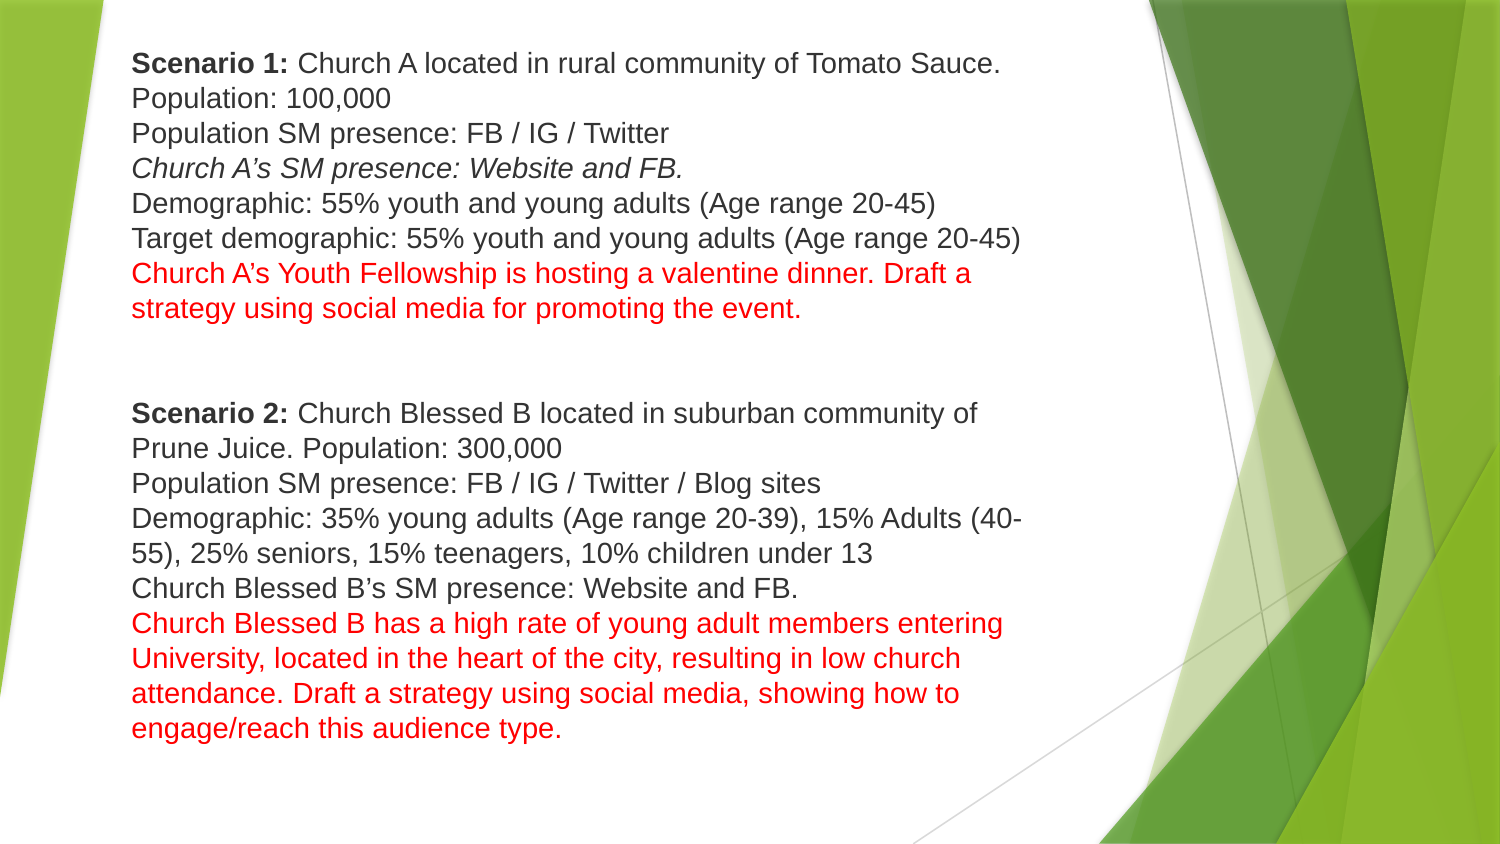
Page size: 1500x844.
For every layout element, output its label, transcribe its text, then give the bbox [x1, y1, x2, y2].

text_box Scenario 1: Church A located in rural community of Tomato Sauce. Population: 100,000 Population SM presence: FB / IG / Twitter Church A’s SM presence: Website and FB. Demographic: 55% youth and young adults (Age range 20-45) Target demographic: 55% youth and young adults (Age range 20-45) Church A’s Youth Fellowship is hosting a valentine dinner. Draft a strategy using social media for promoting the event. [116, 36, 1074, 332]
text_box Scenario 2: Church Blessed B located in suburban community of Prune Juice. Population: 300,000 Population SM presence: FB / IG / Twitter / Blog sites Demographic: 35% young adults (Age range 20-39), 15% Adults (40-55), 25% seniors, 15% teenagers, 10% children under 13 Church Blessed B’s SM presence: Website and FB. Church Blessed B has a high rate of young adult members entering University, located in the heart of the city, resulting in low church attendance. Draft a strategy using social media, showing how to engage/reach this audience type. [116, 387, 1074, 752]
